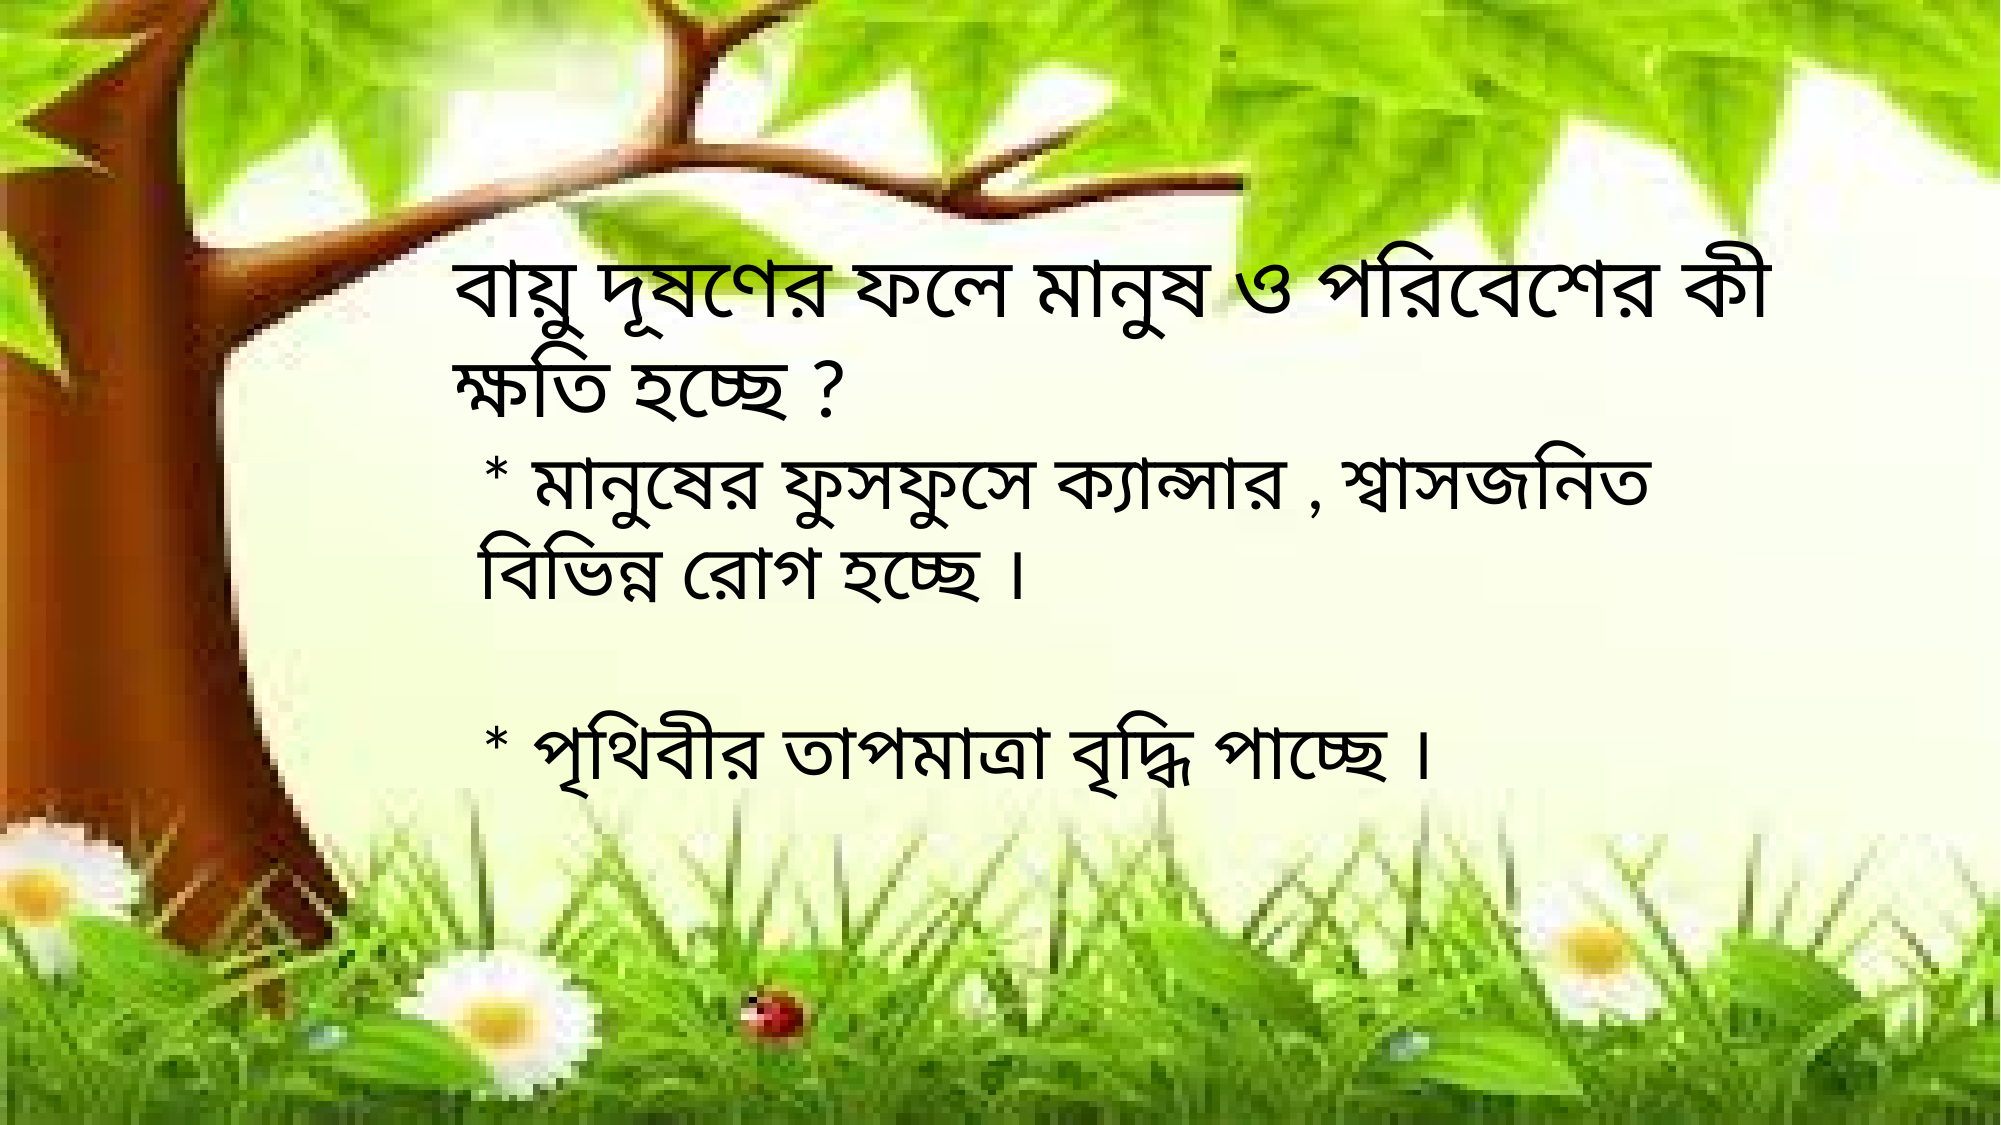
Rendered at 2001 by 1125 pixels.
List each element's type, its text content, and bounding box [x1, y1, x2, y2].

text_box * মানুষের ফুসফুসে ক্যান্সার , শ্বাসজনিত বিভিন্ন রোগ হচ্ছে । * পৃথিবীর তাপমাত্রা বৃদ্ধি পাচ্ছে । [463, 427, 1855, 802]
picture [0, 0, 2001, 1125]
text_box বায়ু দূষণের ফলে মানুষ ও পরিবেশের কী ক্ষতি হচ্ছে ? [438, 227, 1819, 442]
